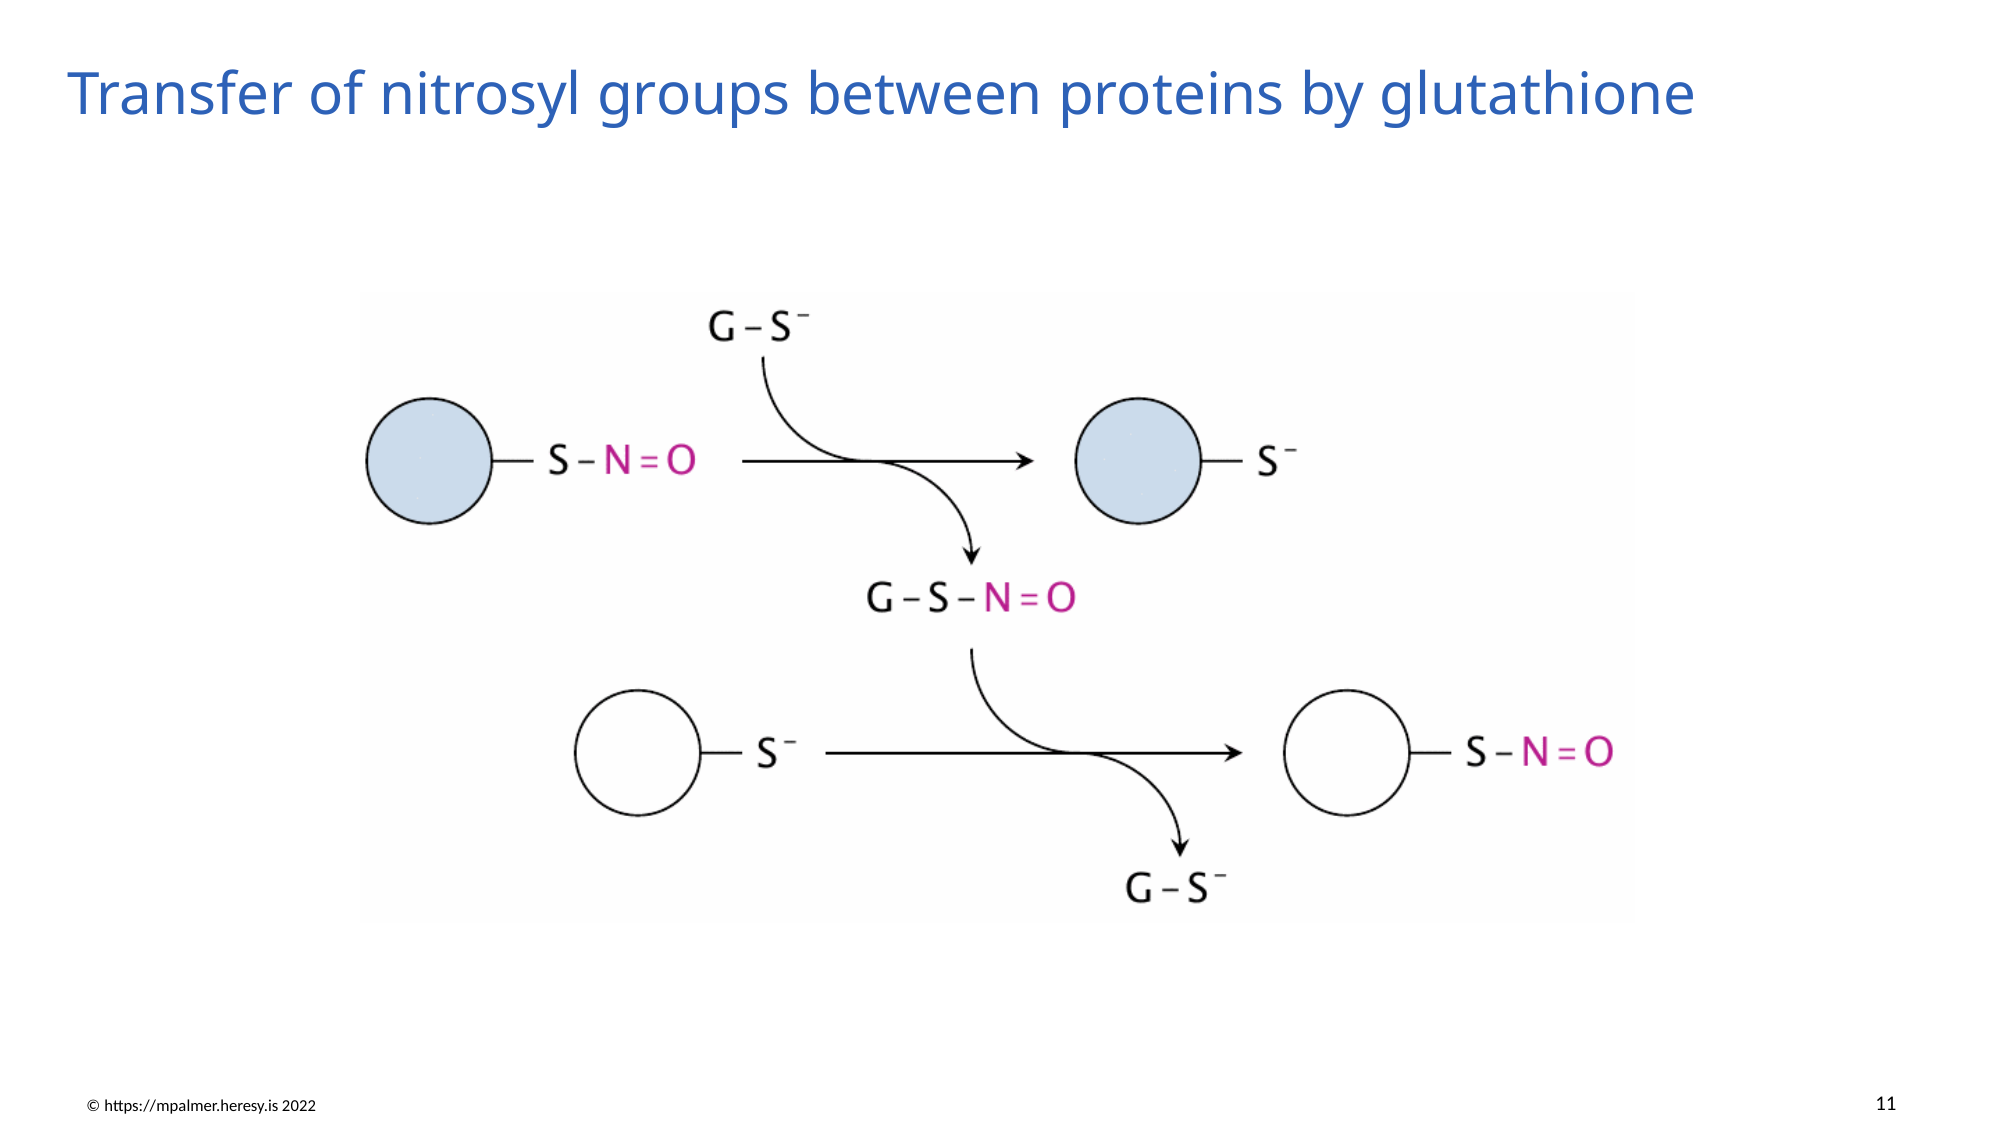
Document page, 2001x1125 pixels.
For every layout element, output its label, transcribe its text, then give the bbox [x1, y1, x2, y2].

title Transfer of nitrosyl groups between proteins by glutathione [52, 36, 1957, 154]
picture [360, 292, 1635, 923]
